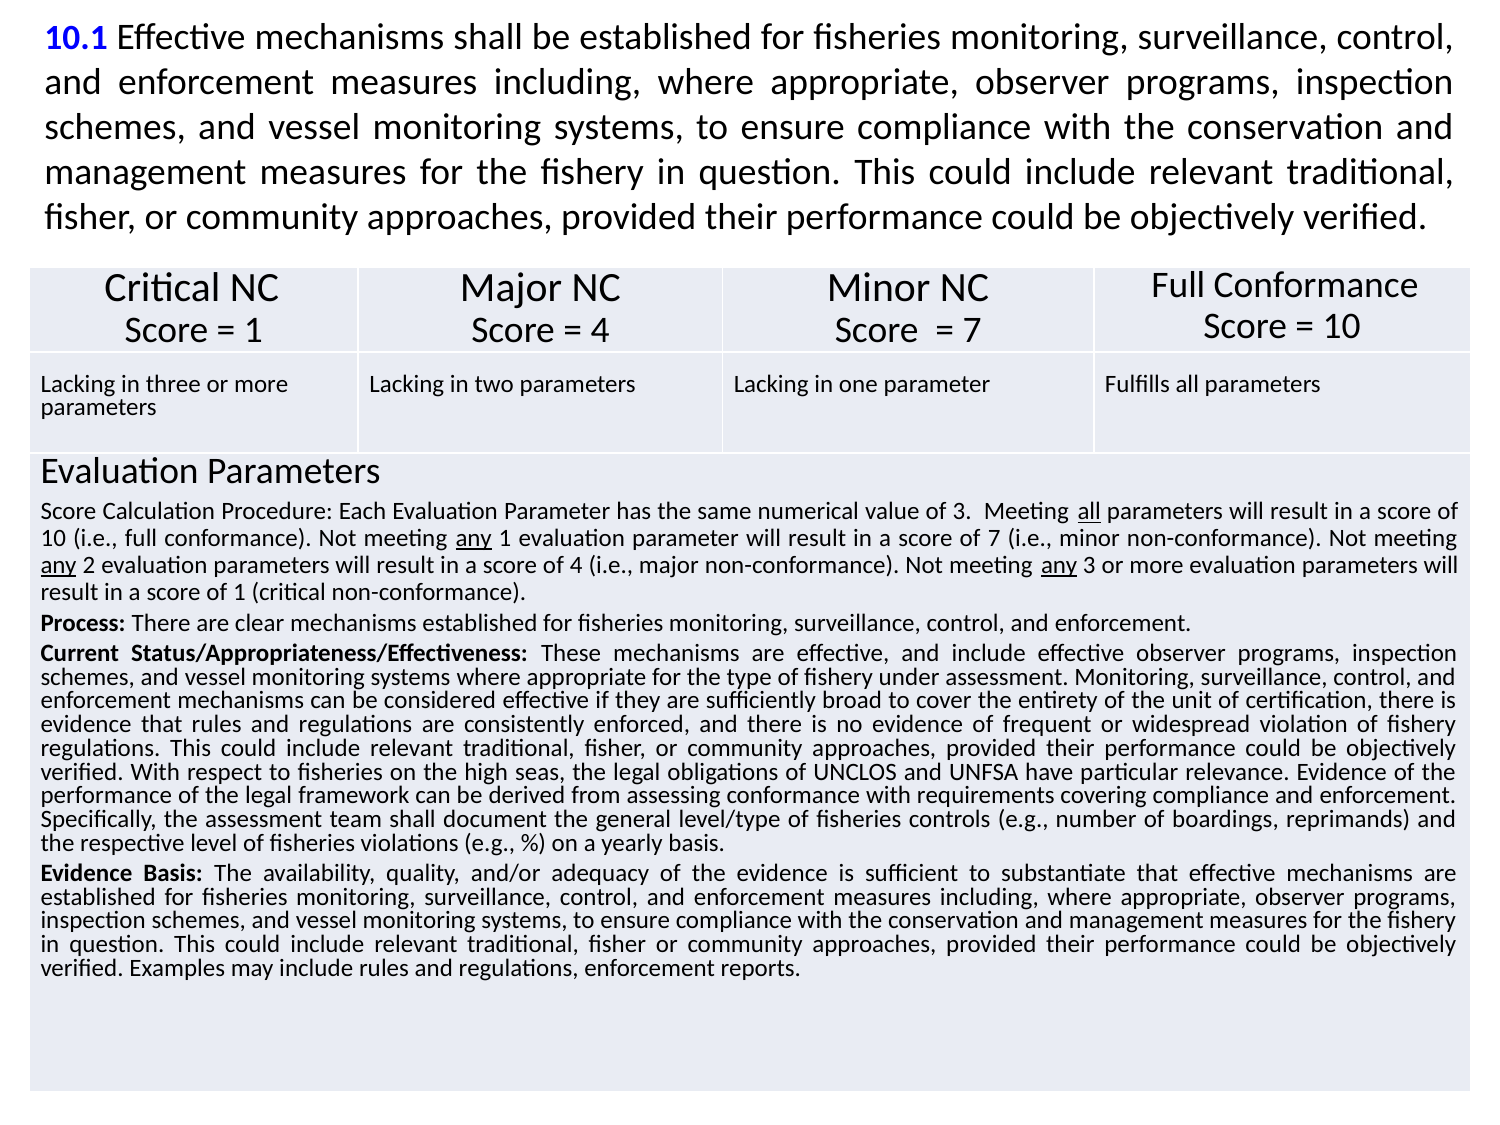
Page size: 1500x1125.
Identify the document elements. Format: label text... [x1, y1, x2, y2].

table_cell Evaluation Parameters Score Calculation Procedure: Each Evaluation Parameter has the same numerical value of 3. Meeting all parameters will result in a score of 10 (i.e., full conformance). Not meeting any 1 evaluation parameter will result in a score of 7 (i.e., minor non-conformance). Not meeting any 2 evaluation parameters will result in a score of 4 (i.e., major non-conformance). Not meeting any 3 or more evaluation parameters will result in a score of 1 (critical non-conformance). Process: There are clear mechanisms established for fisheries monitoring, surveillance, control, and enforcement. Current Status/Appropriateness/Effectiveness: These mechanisms are effective, and include effective observer programs, inspection schemes, and vessel monitoring systems where appropriate for the type of fishery under assessment. Monitoring, surveillance, control, and enforcement mechanisms can be considered effective if they are sufficiently broad to cover the entirety of the unit of certification, there is evidence that rules and regulations are consistently enforced, and there is no evidence of frequent or widespread violation of fishery regulations. This could include relevant traditional, fisher, or community approaches, provided their performance could be objectively verified. With respect to fisheries on the high seas, the legal obligations of UNCLOS and UNFSA have particular relevance. Evidence of the performance of the legal framework can be derived from assessing conformance with requirements covering compliance and enforcement. Specifically, the assessment team shall document the general level/type of fisheries controls (e.g., number of boardings, reprimands) and the respective level of fisheries violations (e.g., %) on a yearly basis. Evidence Basis: The availability, quality, and/or adequacy of the evidence is sufficient to substantiate that effective mechanisms are established for fisheries monitoring, surveillance, control, and enforcement measures including, where appropriate, observer programs, inspection schemes, and vessel monitoring systems, to ensure compliance with the conservation and management measures for the fishery in question. This could include relevant traditional, fisher or community approaches, provided their performance could be objectively verified. Examples may include rules and regulations, enforcement reports. [30, 454, 1470, 1091]
table_cell Lacking in one parameter [723, 353, 1093, 452]
title 10.1 Effective mechanisms shall be established for fisheries monitoring, surveillance, control, and enforcement measures including, where appropriate, observer programs, inspection schemes, and vessel monitoring systems, to ensure compliance with the conservation and management measures for the fishery in question. This could include relevant traditional, fisher, or community approaches, provided their performance could be objectively verified. [29, 18, 1471, 231]
table_cell Lacking in two parameters [359, 353, 722, 452]
table_header Major NC Score = 4 [359, 268, 722, 351]
table_header Full Conformance Score = 10 [1095, 268, 1470, 351]
table_header Minor NC Score = 7 [723, 268, 1093, 351]
table_cell Fulfills all parameters [1095, 353, 1470, 452]
table_cell Lacking in three or more parameters [30, 353, 357, 452]
table_header Critical NC Score = 1 [30, 268, 357, 351]
